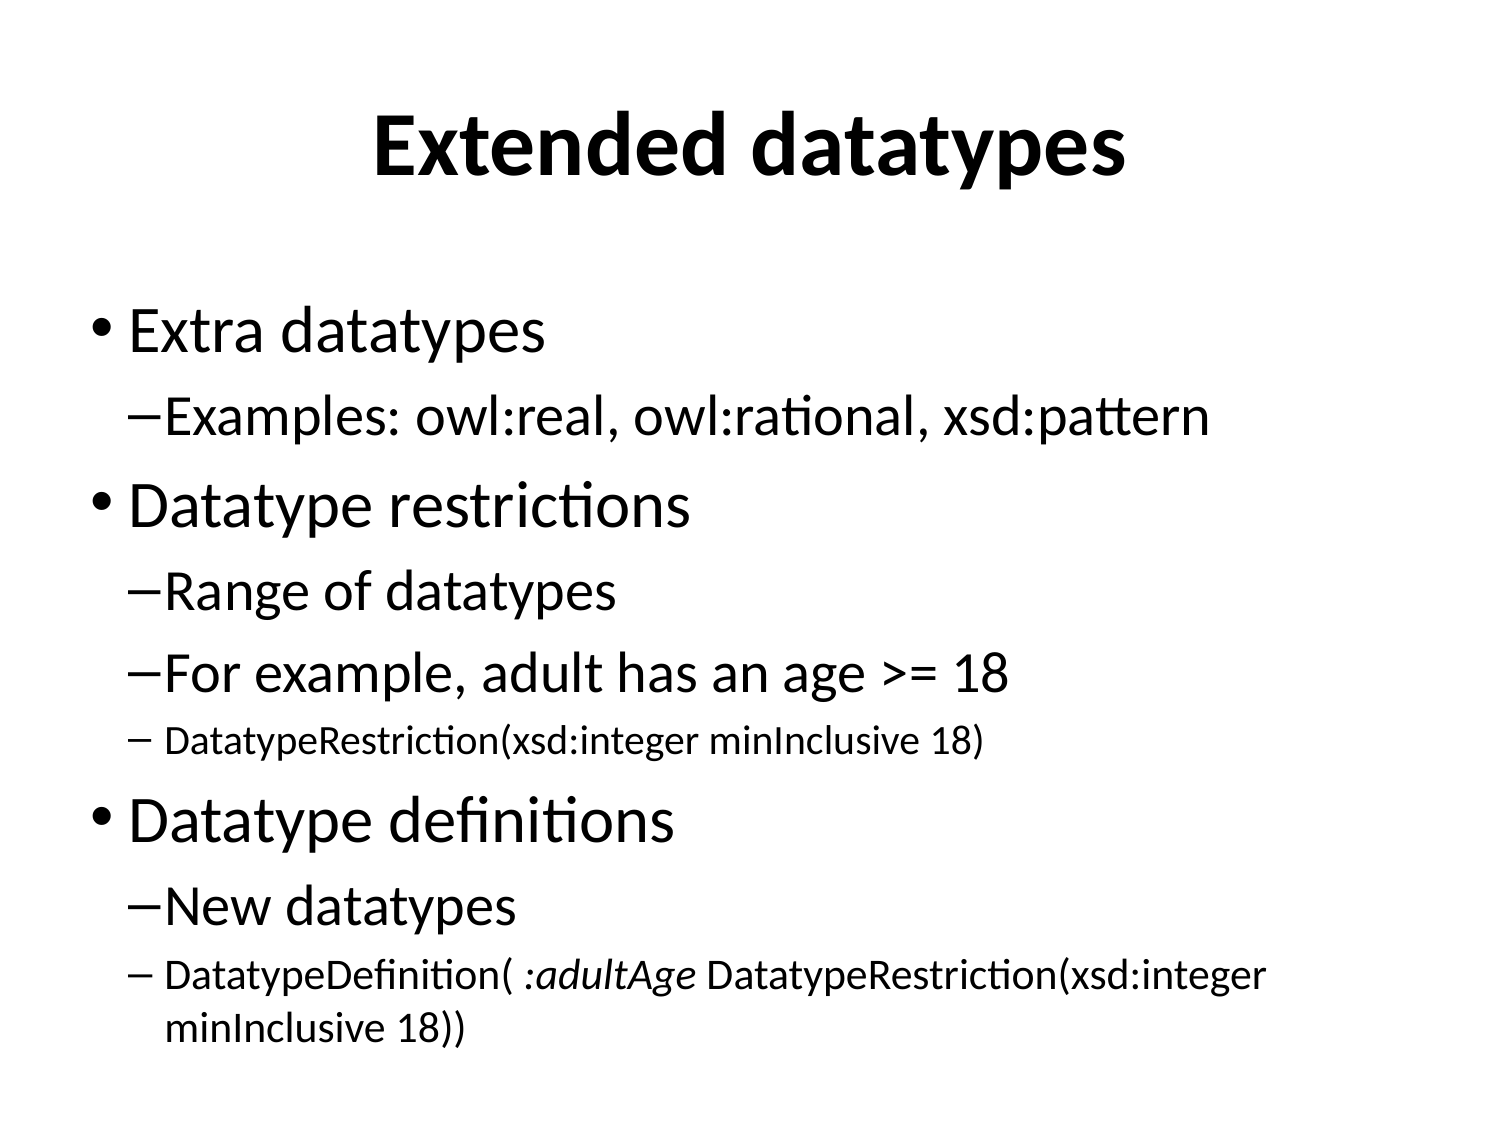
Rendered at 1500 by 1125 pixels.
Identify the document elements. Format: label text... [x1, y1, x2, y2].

list Extra datatypes Examples: owl:real, owl:rational, xsd:pattern Datatype restrictions Range of datatypes For example, adult has an age >= 18 DatatypeRestriction(xsd:integer minInclusive 18) Datatype definitions New datatypes DatatypeDefinition( :adultAge DatatypeRestriction(xsd:integer minInclusive 18)) [75, 278, 1425, 1074]
title Extended datatypes [75, 45, 1425, 233]
